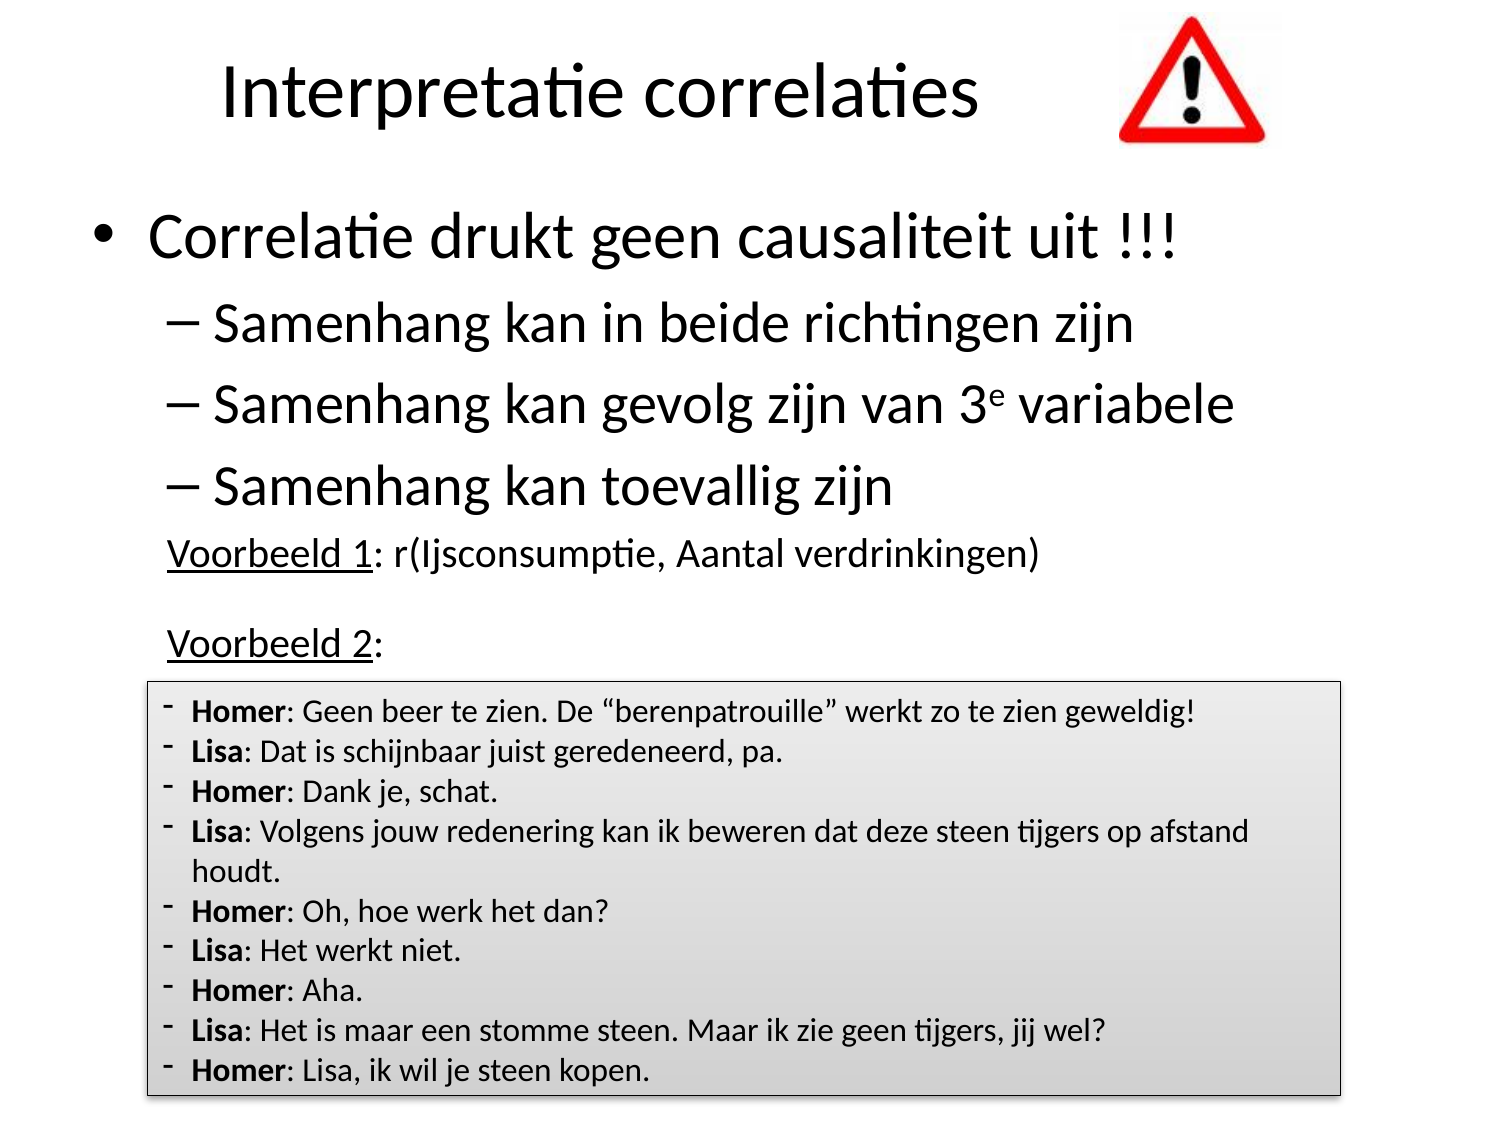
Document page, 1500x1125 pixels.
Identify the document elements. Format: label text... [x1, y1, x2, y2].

title Interpretatie correlaties [76, 30, 1428, 184]
list Correlatie drukt geen causaliteit uit !!! Samenhang kan in beide richtingen zijn Samenhang kan gevolg zijn van 3e variabele Samenhang kan toevallig zijn Voorbeeld 1: r(Ijsconsumptie, Aantal verdrinkingen) Voorbeeld 2: [76, 184, 1428, 1022]
picture [1118, 12, 1282, 150]
text_box Homer: Geen beer te zien. De “berenpatrouille” werkt zo te zien geweldig! Lisa: Dat is schijnbaar juist geredeneerd, pa. Homer: Dank je, schat. Lisa: Volgens jouw redenering kan ik beweren dat deze steen tijgers op afstand houdt. Homer: Oh, hoe werk het dan? Lisa: Het werkt niet. Homer: Aha. Lisa: Het is maar een stomme steen. Maar ik zie geen tijgers, jij wel? Homer: Lisa, ik wil je steen kopen. [147, 681, 1341, 1096]
